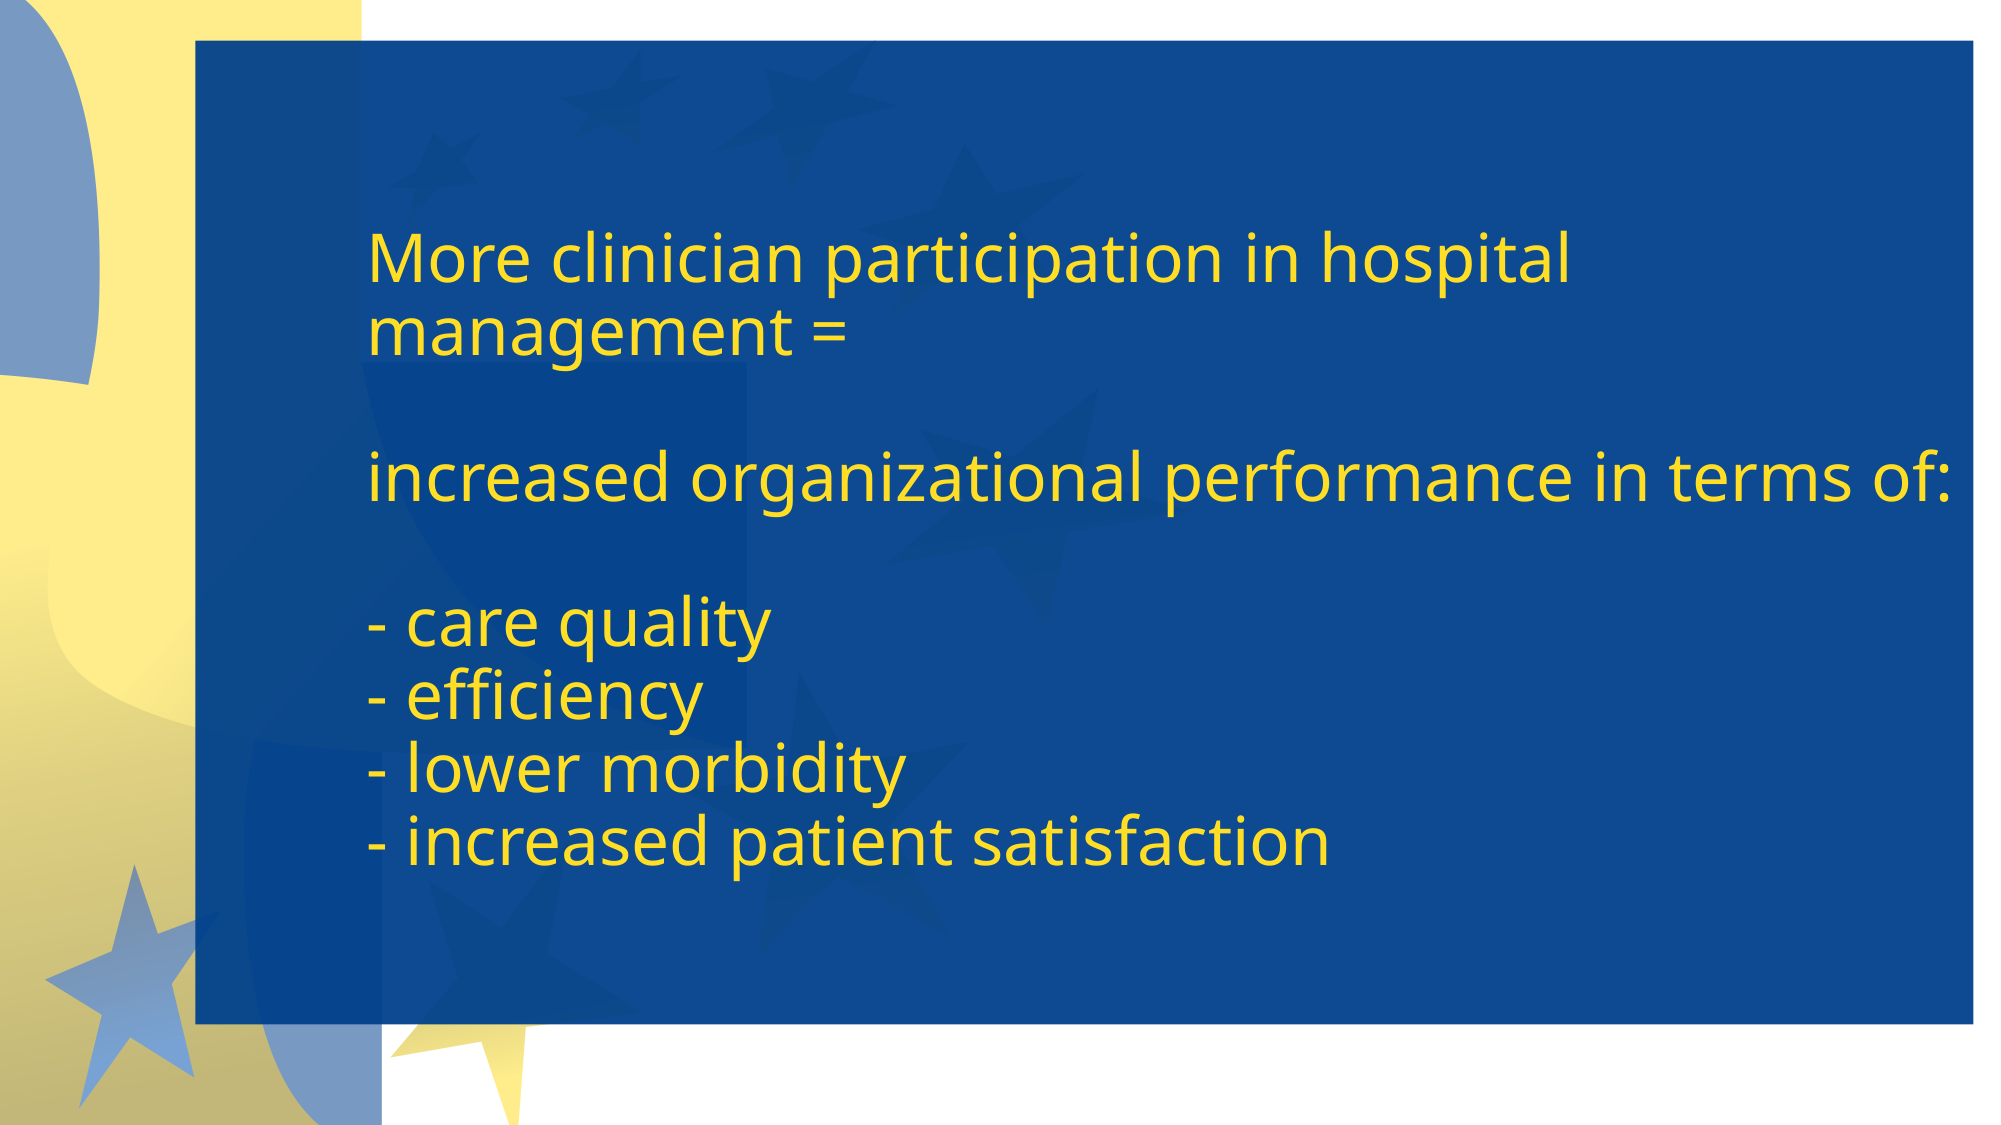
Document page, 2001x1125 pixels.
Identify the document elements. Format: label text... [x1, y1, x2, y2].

title More clinician participation in hospital management = increased organizational performance in terms of: - care quality - efficiency - lower morbidity - increased patient satisfaction [195, 40, 1974, 1025]
